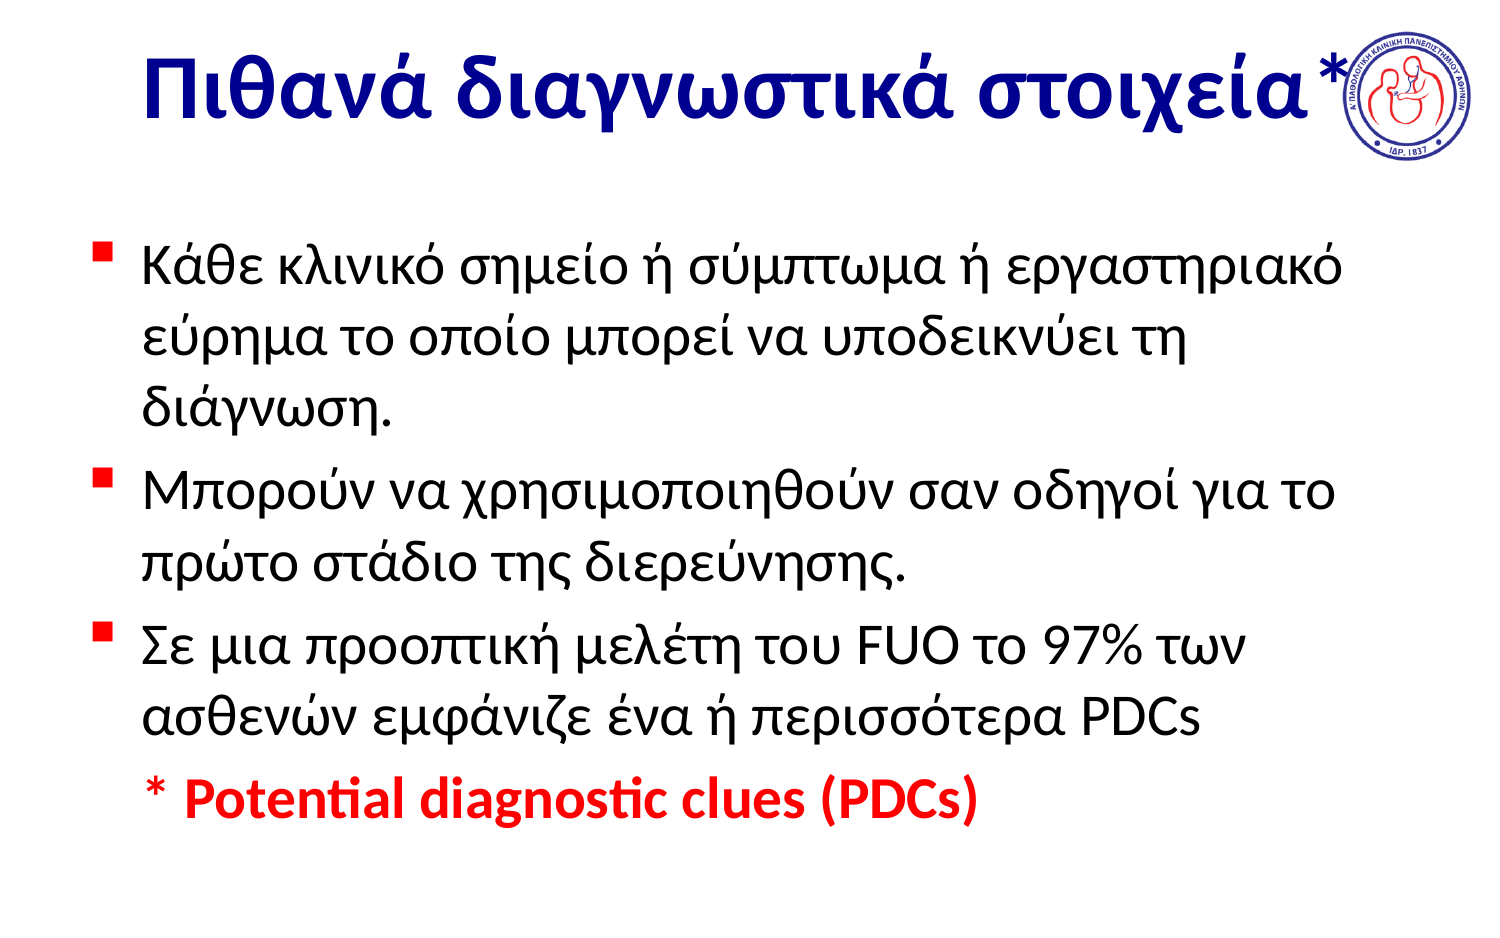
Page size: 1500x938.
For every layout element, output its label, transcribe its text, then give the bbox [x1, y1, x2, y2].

list Κάθε κλινικό σημείο ή σύμπτωμα ή εργαστηριακό εύρημα το οποίο μπορεί να υποδεικνύει τη διάγνωση. Μπορούν να χρησιμοποιηθούν σαν οδηγοί για το πρώτο στάδιο της διερεύνησης. Σε μια προοπτική μελέτη του FUO το 97% των ασθενών εμφάνιζε ένα ή περισσότερα PDCs * Potential diagnostic clues (PDCs) [75, 218, 1425, 838]
picture [1425, 31, 1471, 161]
title Πιθανά διαγνωστικά στοιχεία* [75, 19, 1425, 177]
